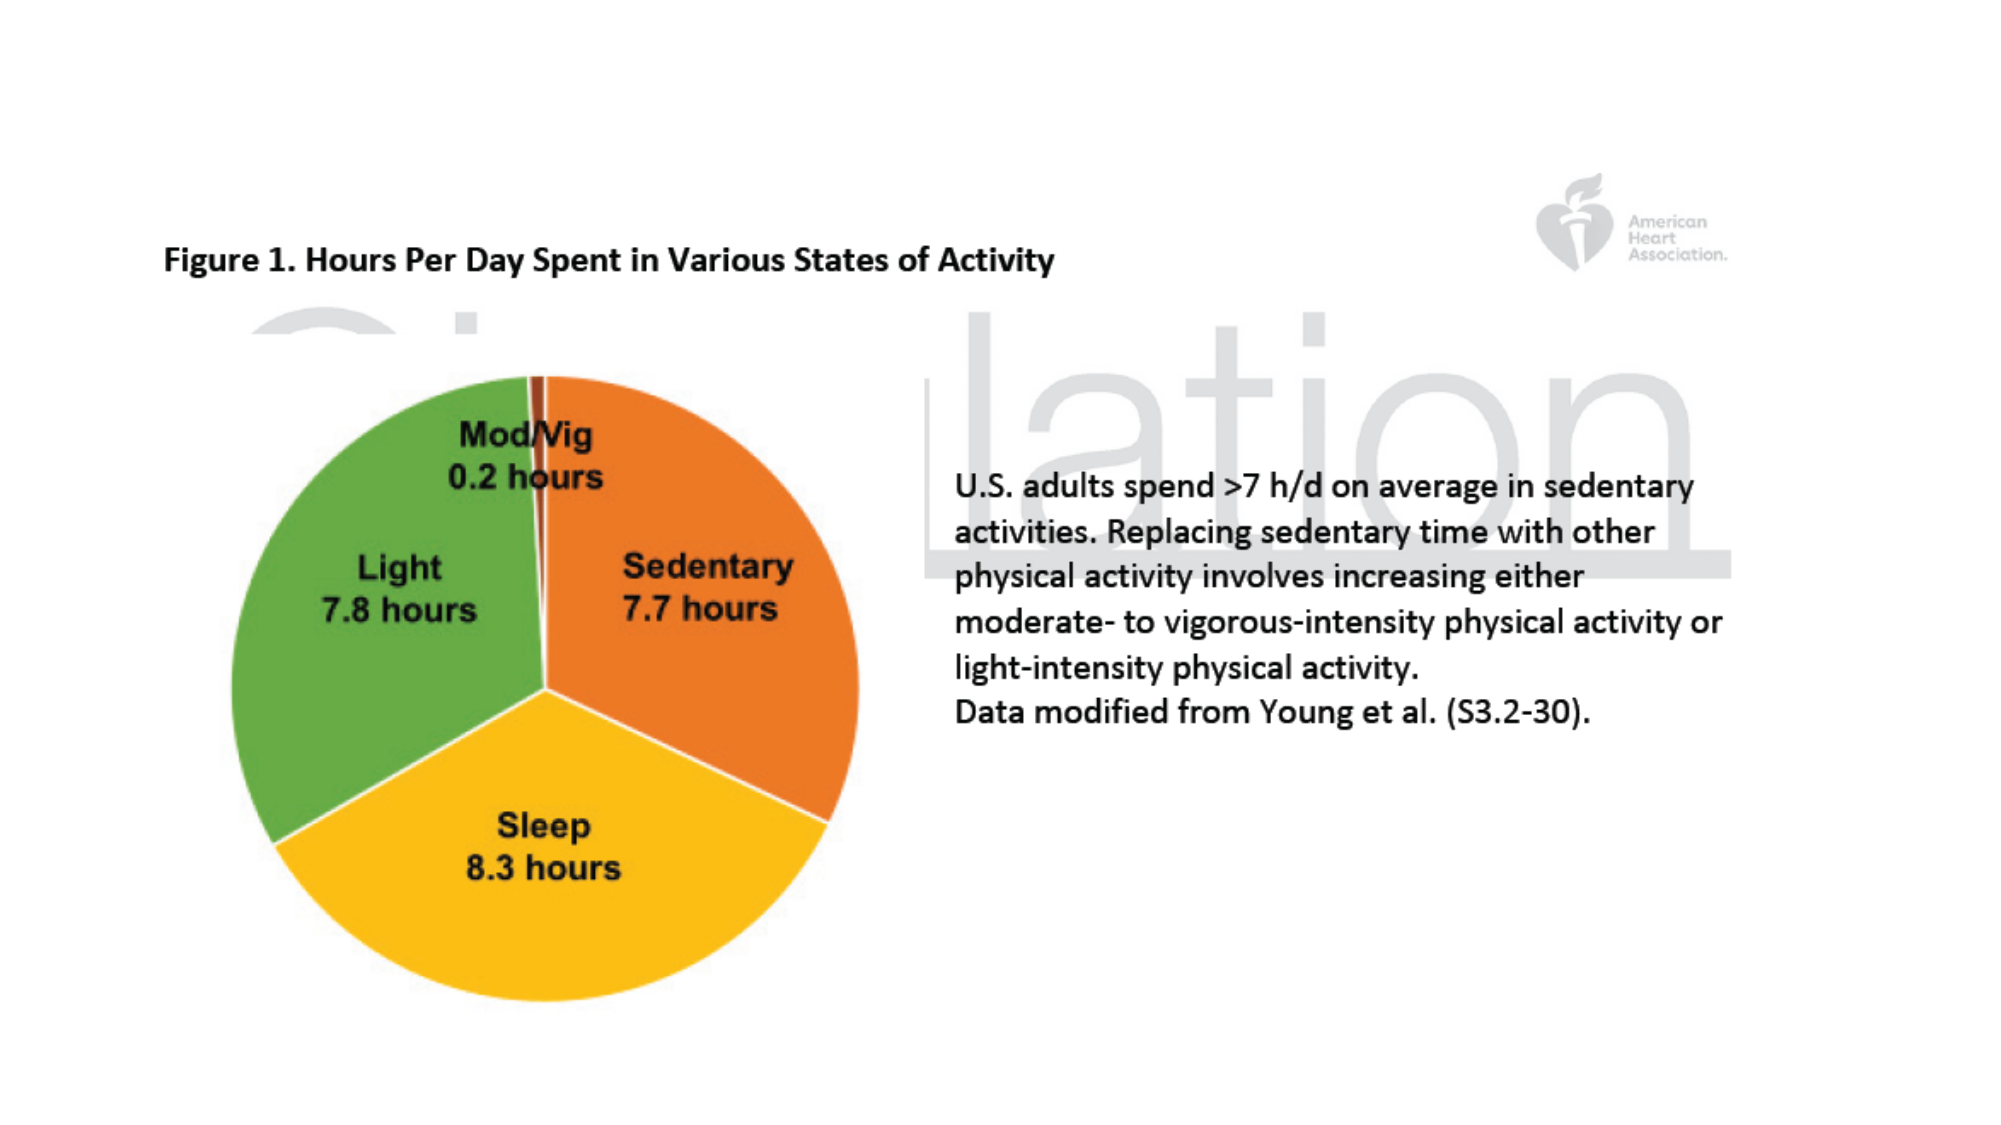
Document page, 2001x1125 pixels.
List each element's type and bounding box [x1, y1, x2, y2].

list [154, 173, 1769, 1014]
